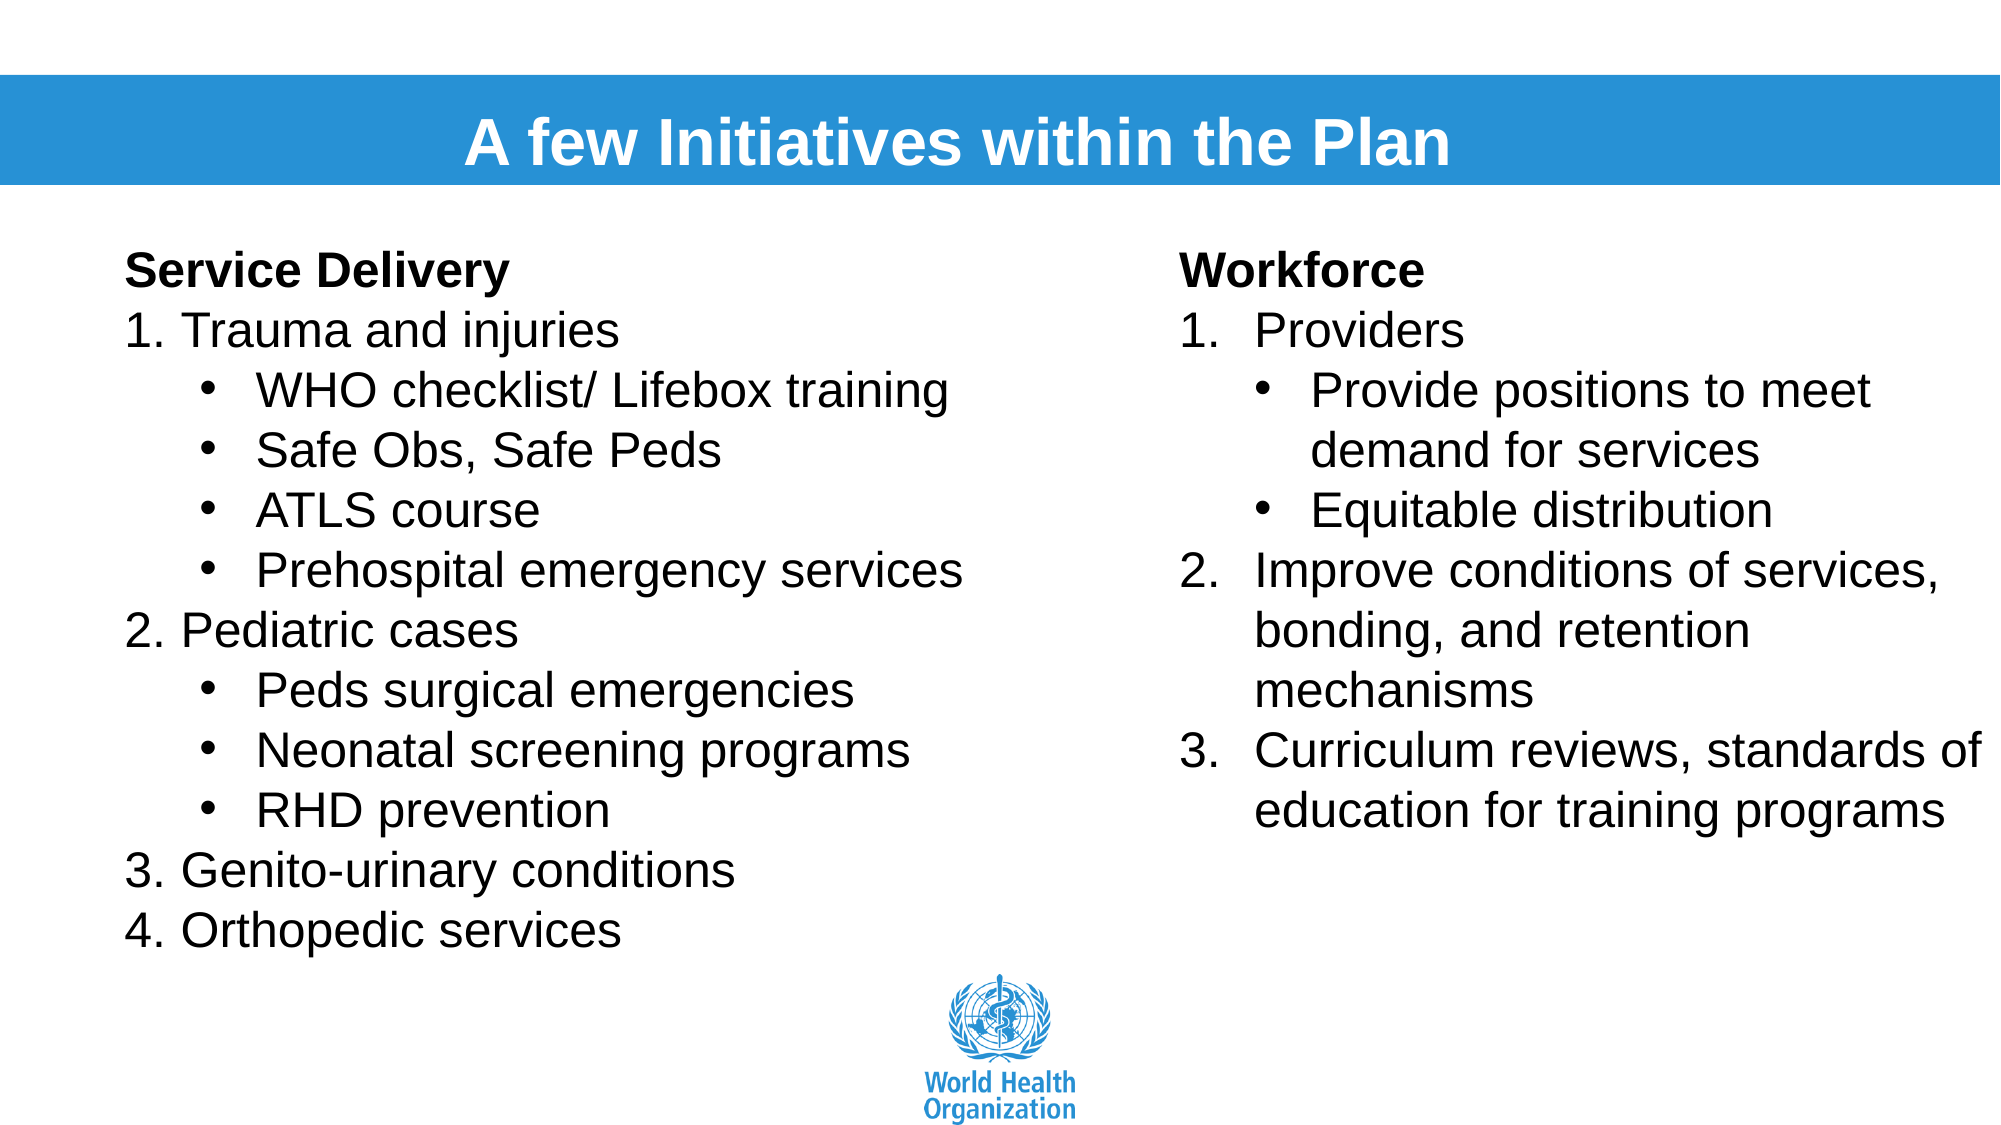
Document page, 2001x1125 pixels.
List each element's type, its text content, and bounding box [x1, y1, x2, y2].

text_box Service Delivery Trauma and injuries WHO checklist/ Lifebox training Safe Obs, Safe Peds ATLS course Prehospital emergency services Pediatric cases Peds surgical emergencies Neonatal screening programs RHD prevention Genito-urinary conditions Orthopedic services [109, 230, 1089, 1085]
picture [924, 1085, 1075, 1125]
text_box Workforce Providers Provide positions to meet demand for services Equitable distribution Improve conditions of services, bonding, and retention mechanisms Curriculum reviews, standards of education for training programs [1164, 230, 2000, 965]
text_box A few Initiatives within the Plan [0, 91, 2000, 186]
